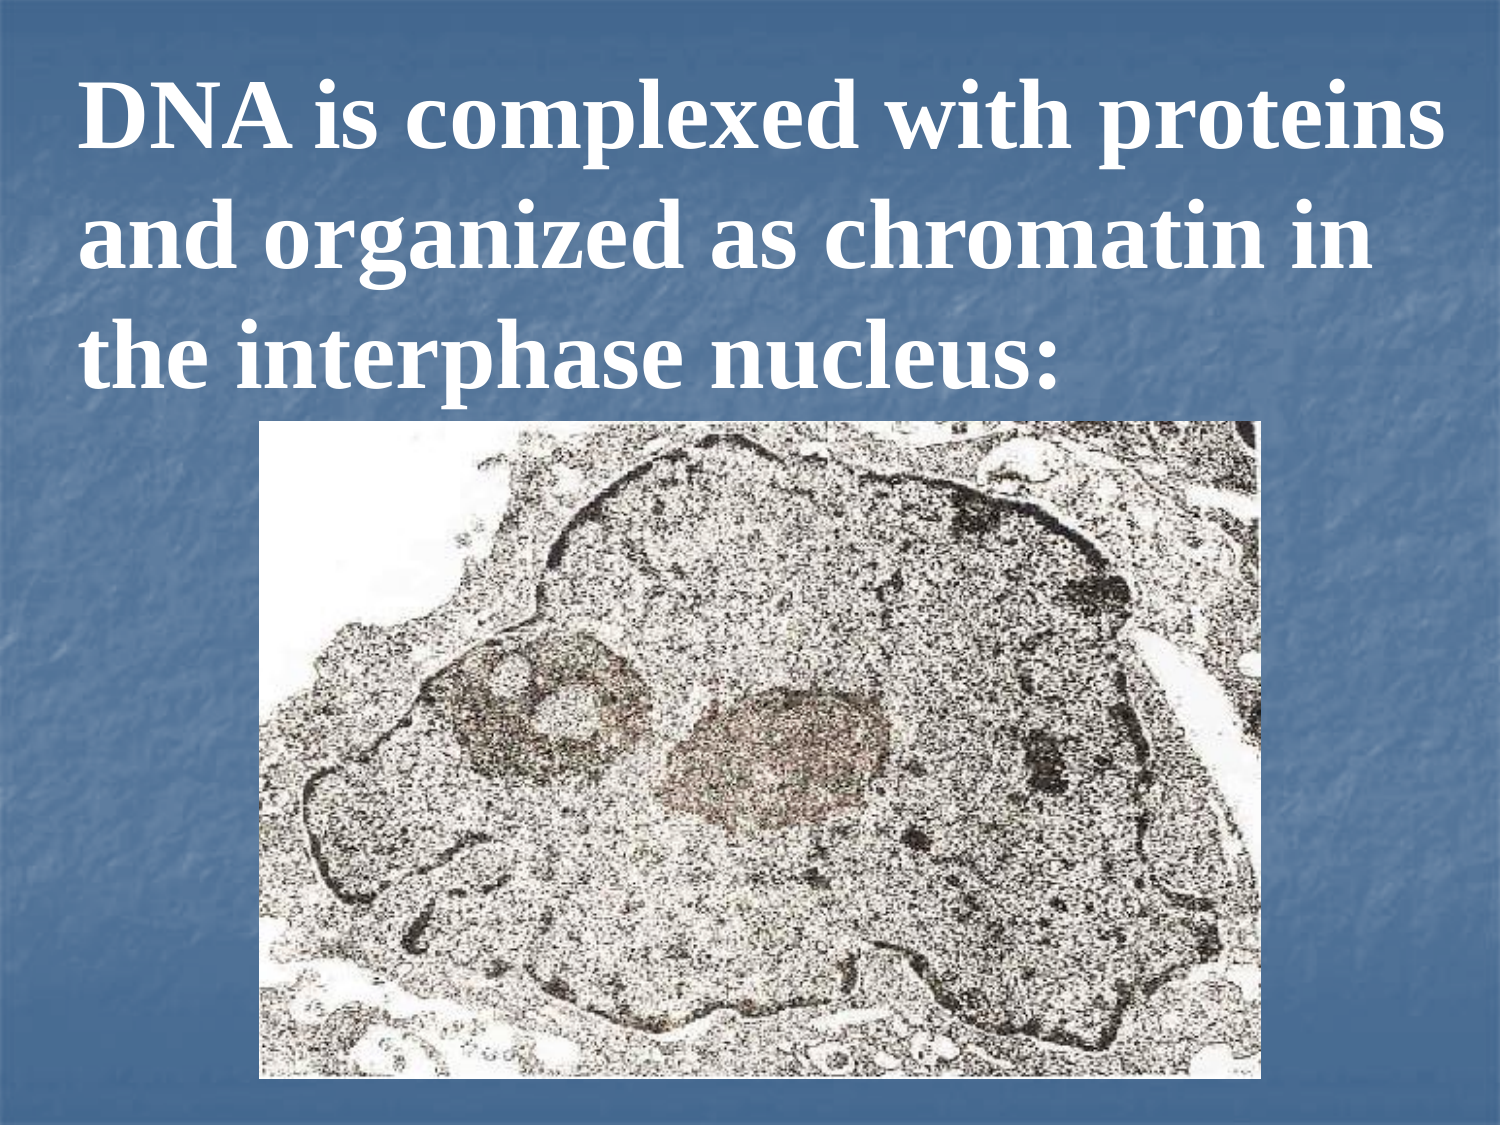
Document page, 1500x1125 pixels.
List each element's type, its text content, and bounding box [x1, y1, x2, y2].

text_box DNA is complexed with proteins and organized as chromatin in the interphase nucleus: [62, 41, 1500, 416]
picture [259, 421, 1261, 1080]
